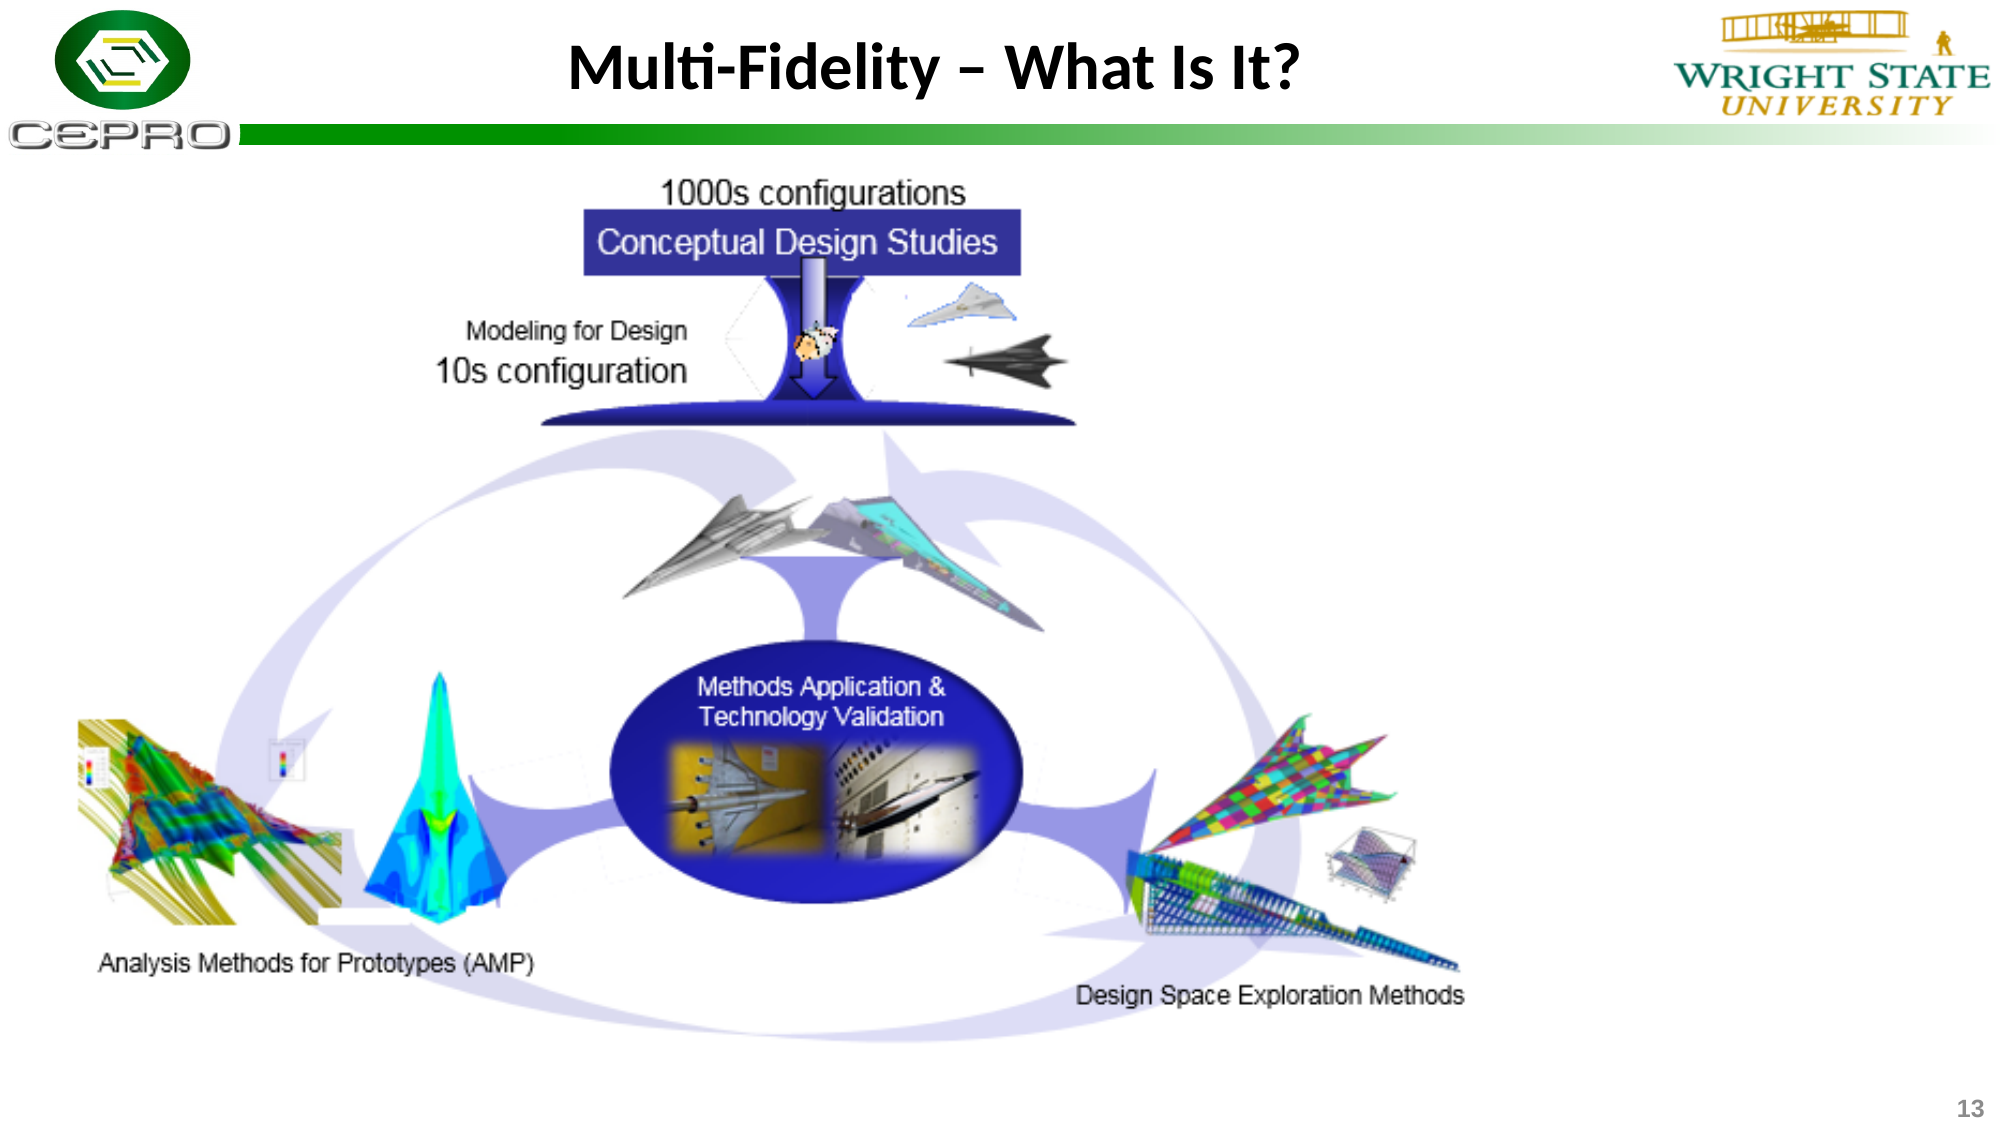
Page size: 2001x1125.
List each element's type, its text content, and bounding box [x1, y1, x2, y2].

slide_number 13 [1533, 1077, 2000, 1125]
picture [58, 160, 1472, 1048]
picture [1669, 7, 1993, 119]
title Multi-Fidelity – What Is It? [216, 0, 1669, 125]
picture [4, 8, 234, 155]
